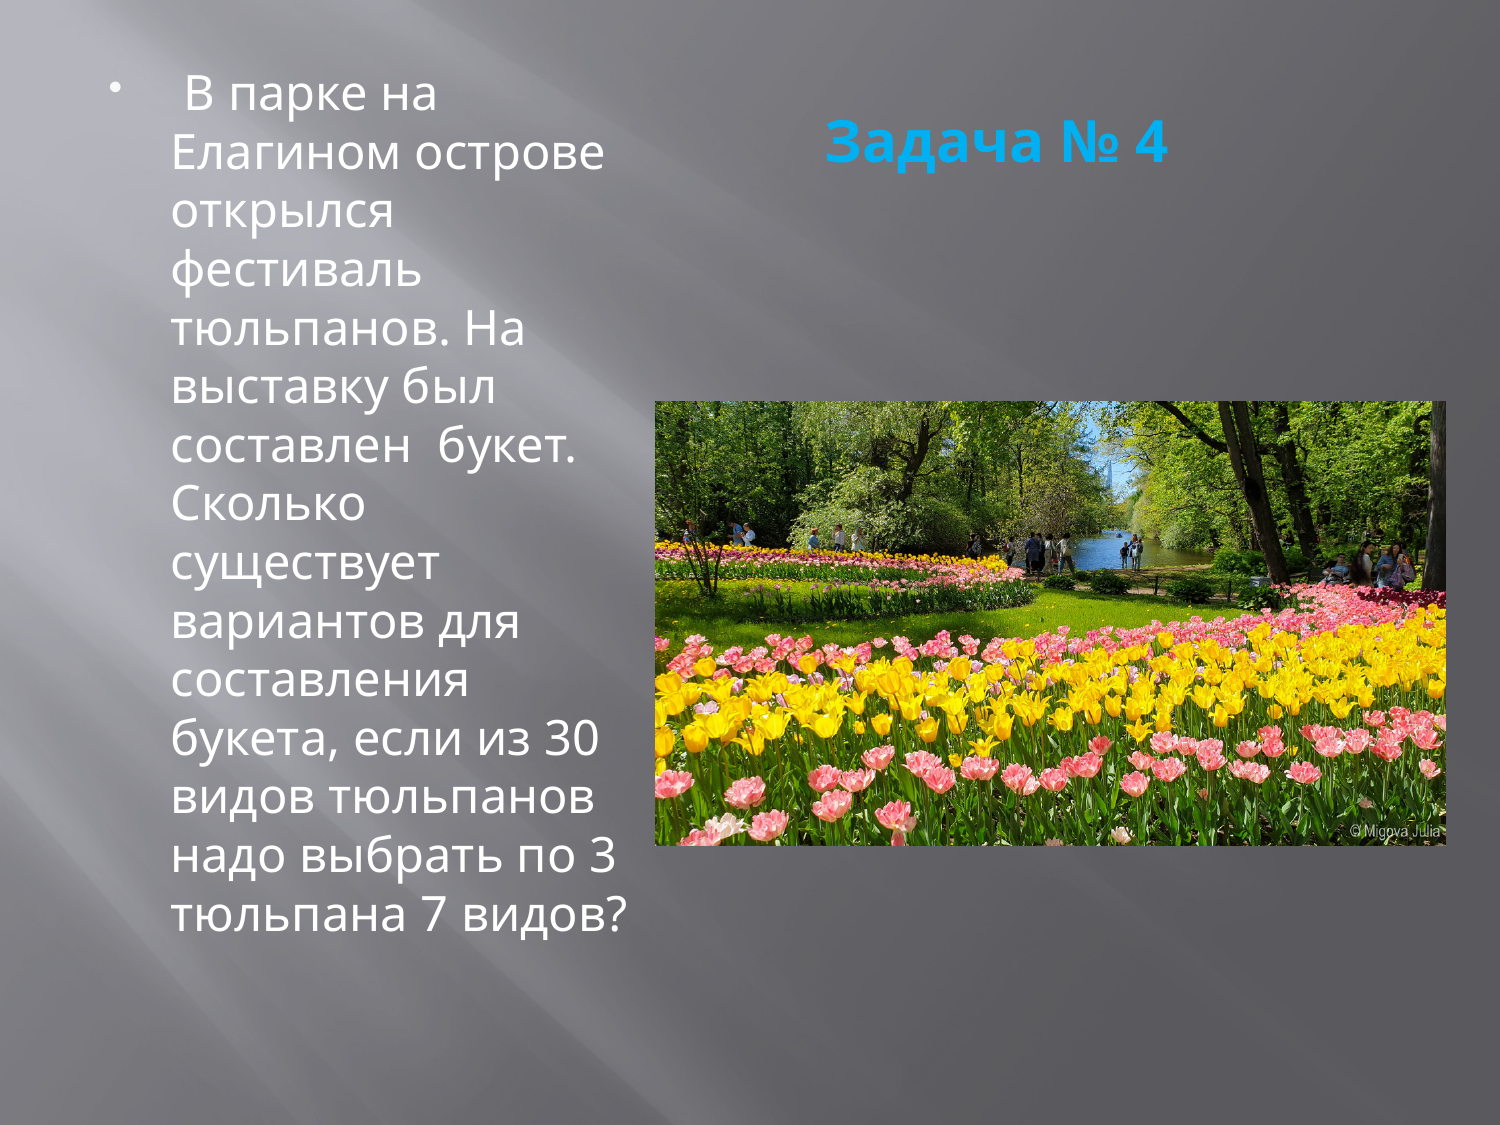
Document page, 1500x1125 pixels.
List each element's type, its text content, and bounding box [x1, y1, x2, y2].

title Задача № 4 [75, 45, 1425, 233]
list В парке на Елагином острове открылся фестиваль тюльпанов. На выставку был составлен букет. Сколько существует вариантов для составления букета, если из 30 видов тюльпанов надо выбрать по 3 тюльпана 7 видов? [75, 54, 656, 1005]
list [655, 401, 1446, 847]
